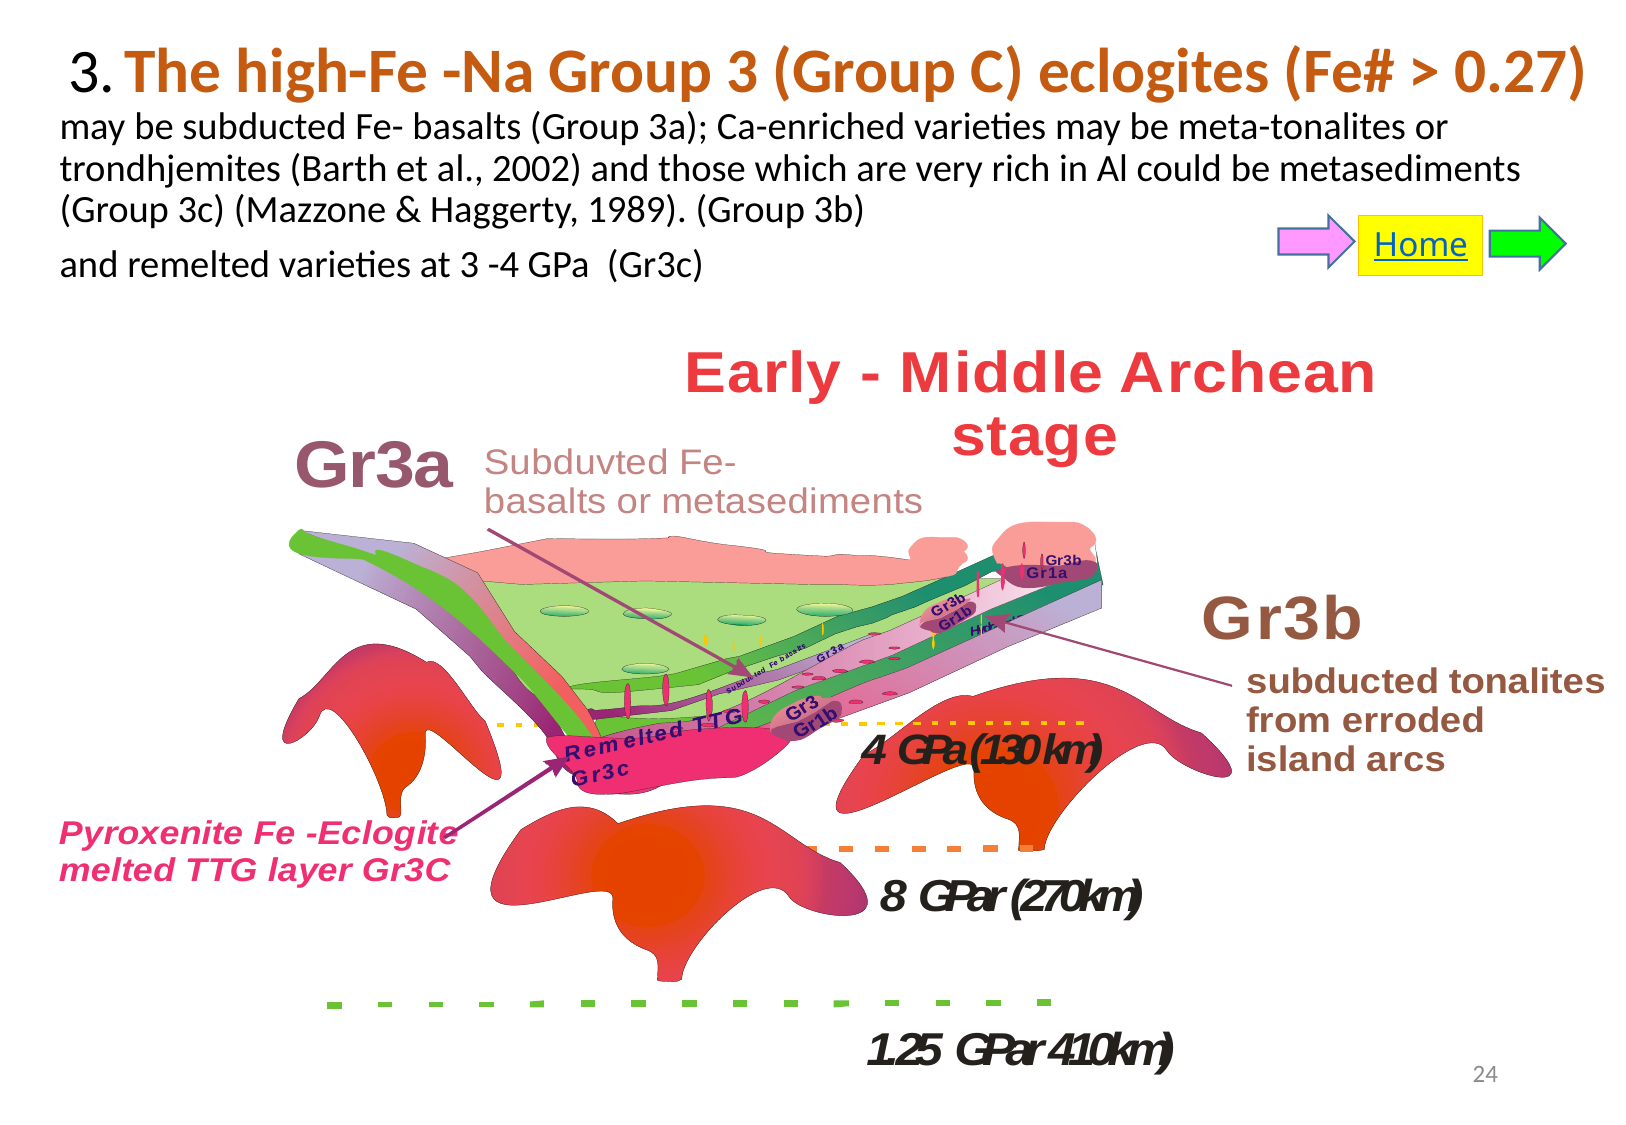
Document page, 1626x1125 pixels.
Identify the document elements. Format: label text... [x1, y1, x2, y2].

text_box Home [1358, 215, 1483, 276]
text_box [1277, 213, 1357, 271]
list 3. The high-Fe -Na Group 3 (Group C) eclogites (Fe# > 0.27) may be subducted Fe- basalts (Group 3a); Ca-enriched varieties may be meta-tonalites or trondhjemites (Barth et al., 2002) and those which are very rich in Al could be metasediments (Group 3c) (Mazzone & Haggerty, 1989). (Group 3b) and remelted varieties at 3 -4 GPa (Gr3c) [44, 31, 1606, 303]
text_box [1488, 215, 1568, 273]
slide_number 24 [1147, 1078, 1514, 1103]
picture [57, 349, 1609, 1078]
